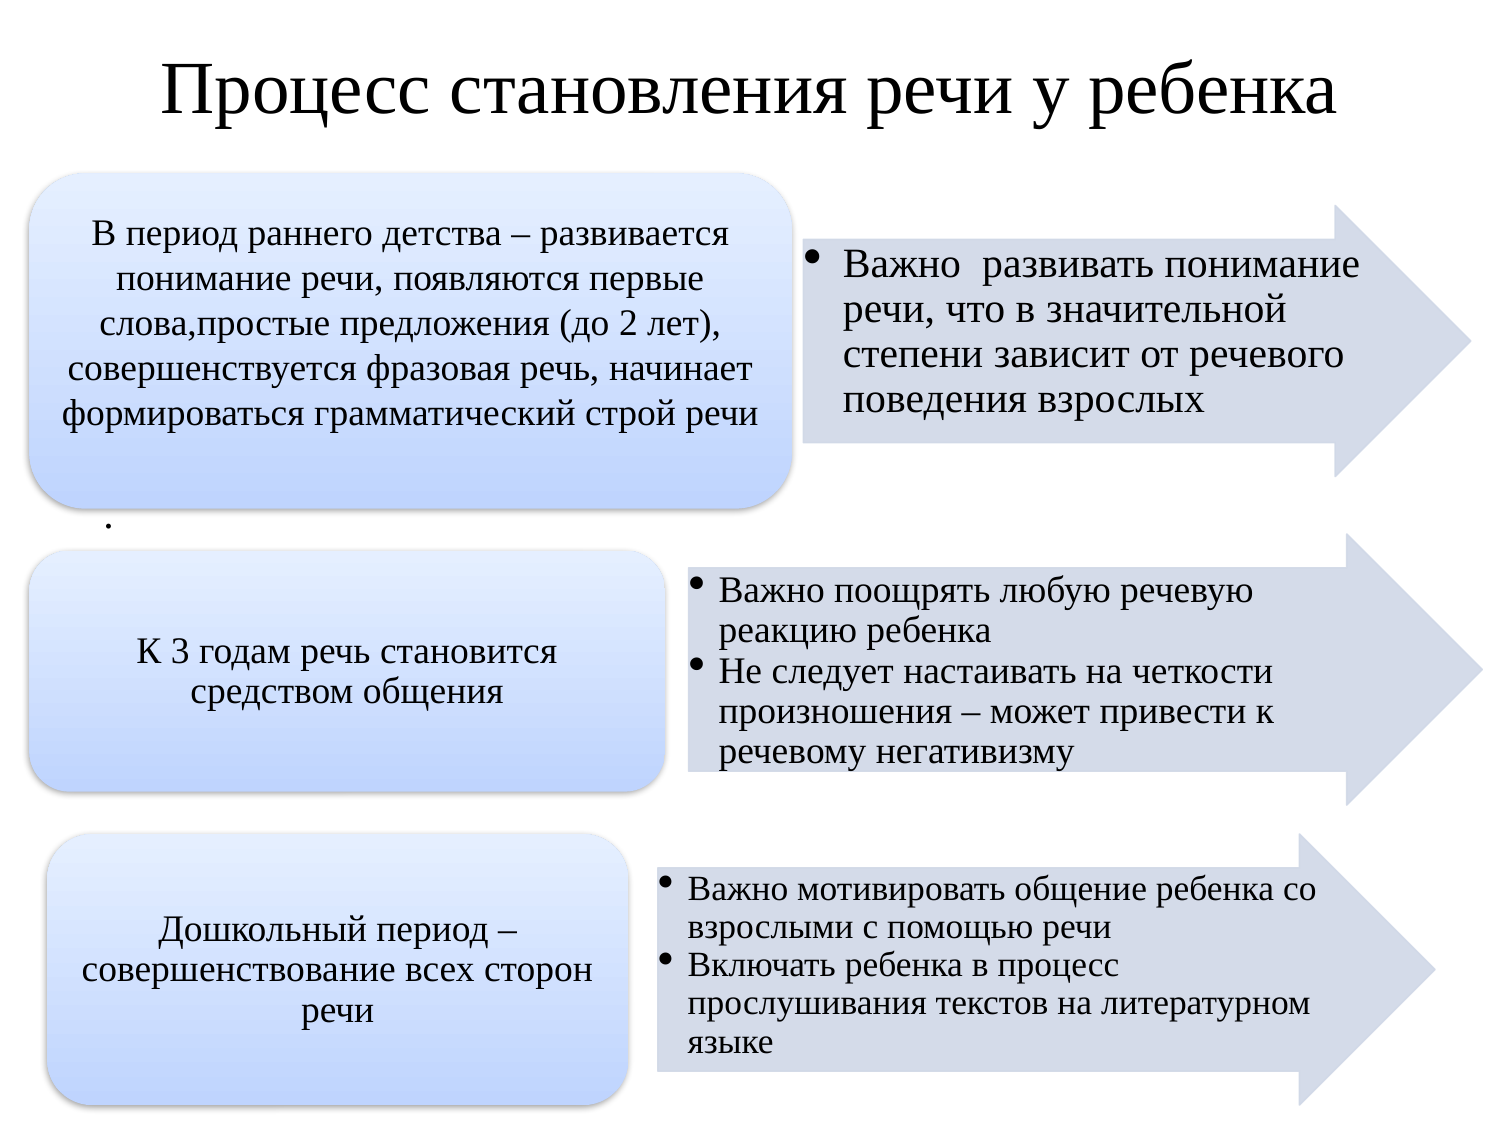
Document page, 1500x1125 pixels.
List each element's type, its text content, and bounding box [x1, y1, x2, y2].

text_box Дошкольный период – совершенствование всех сторон речи [47, 834, 629, 1106]
text_box . [88, 479, 1439, 1125]
text_box Важно поощрять любую речевую реакцию ребенка Не следует настаивать на четкости произношения – может привести к речевому негативизму [687, 533, 1483, 806]
text_box К 3 годам речь становится средством общения [29, 550, 665, 792]
text_box Процесс становления речи у ребенка [75, 30, 1425, 138]
text_box Важно развивать понимание речи, что в значительной степени зависит от речевого поведения взрослых [802, 204, 1472, 478]
text_box В период раннего детства – развивается понимание речи, появляются первые слова,простые предложения (до 2 лет), совершенствуется фразовая речь, начинает формироваться грамматический строй речи [29, 173, 792, 509]
text_box Важно мотивировать общение ребенка со взрослыми с помощью речи Включать ребенка в процесс прослушивания текстов на литературном языке [657, 833, 1436, 1106]
